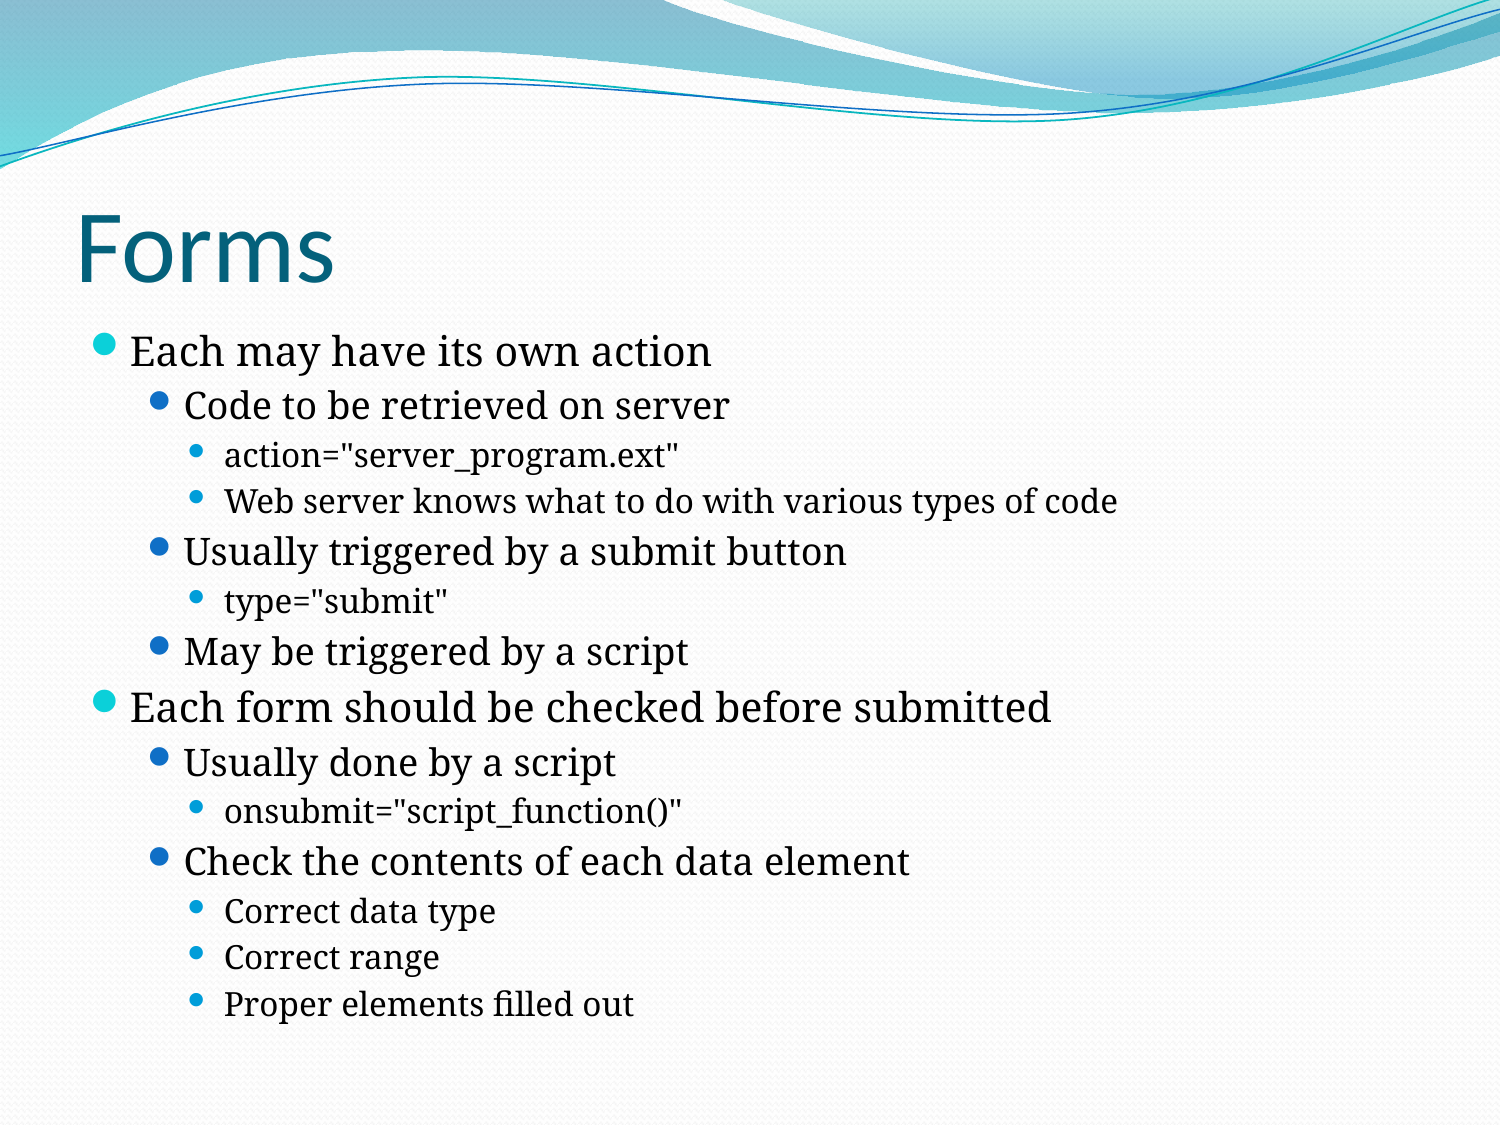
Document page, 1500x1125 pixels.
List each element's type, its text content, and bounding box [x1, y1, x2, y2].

title Forms [75, 115, 1425, 303]
list Each may have its own action Code to be retrieved on server action="server_program.ext" Web server knows what to do with various types of code Usually triggered by a submit button type="submit" May be triggered by a script Each form should be checked before submitted Usually done by a script onsubmit="script_function()" Check the contents of each data element Correct data type Correct range Proper elements filled out [75, 317, 1425, 1038]
